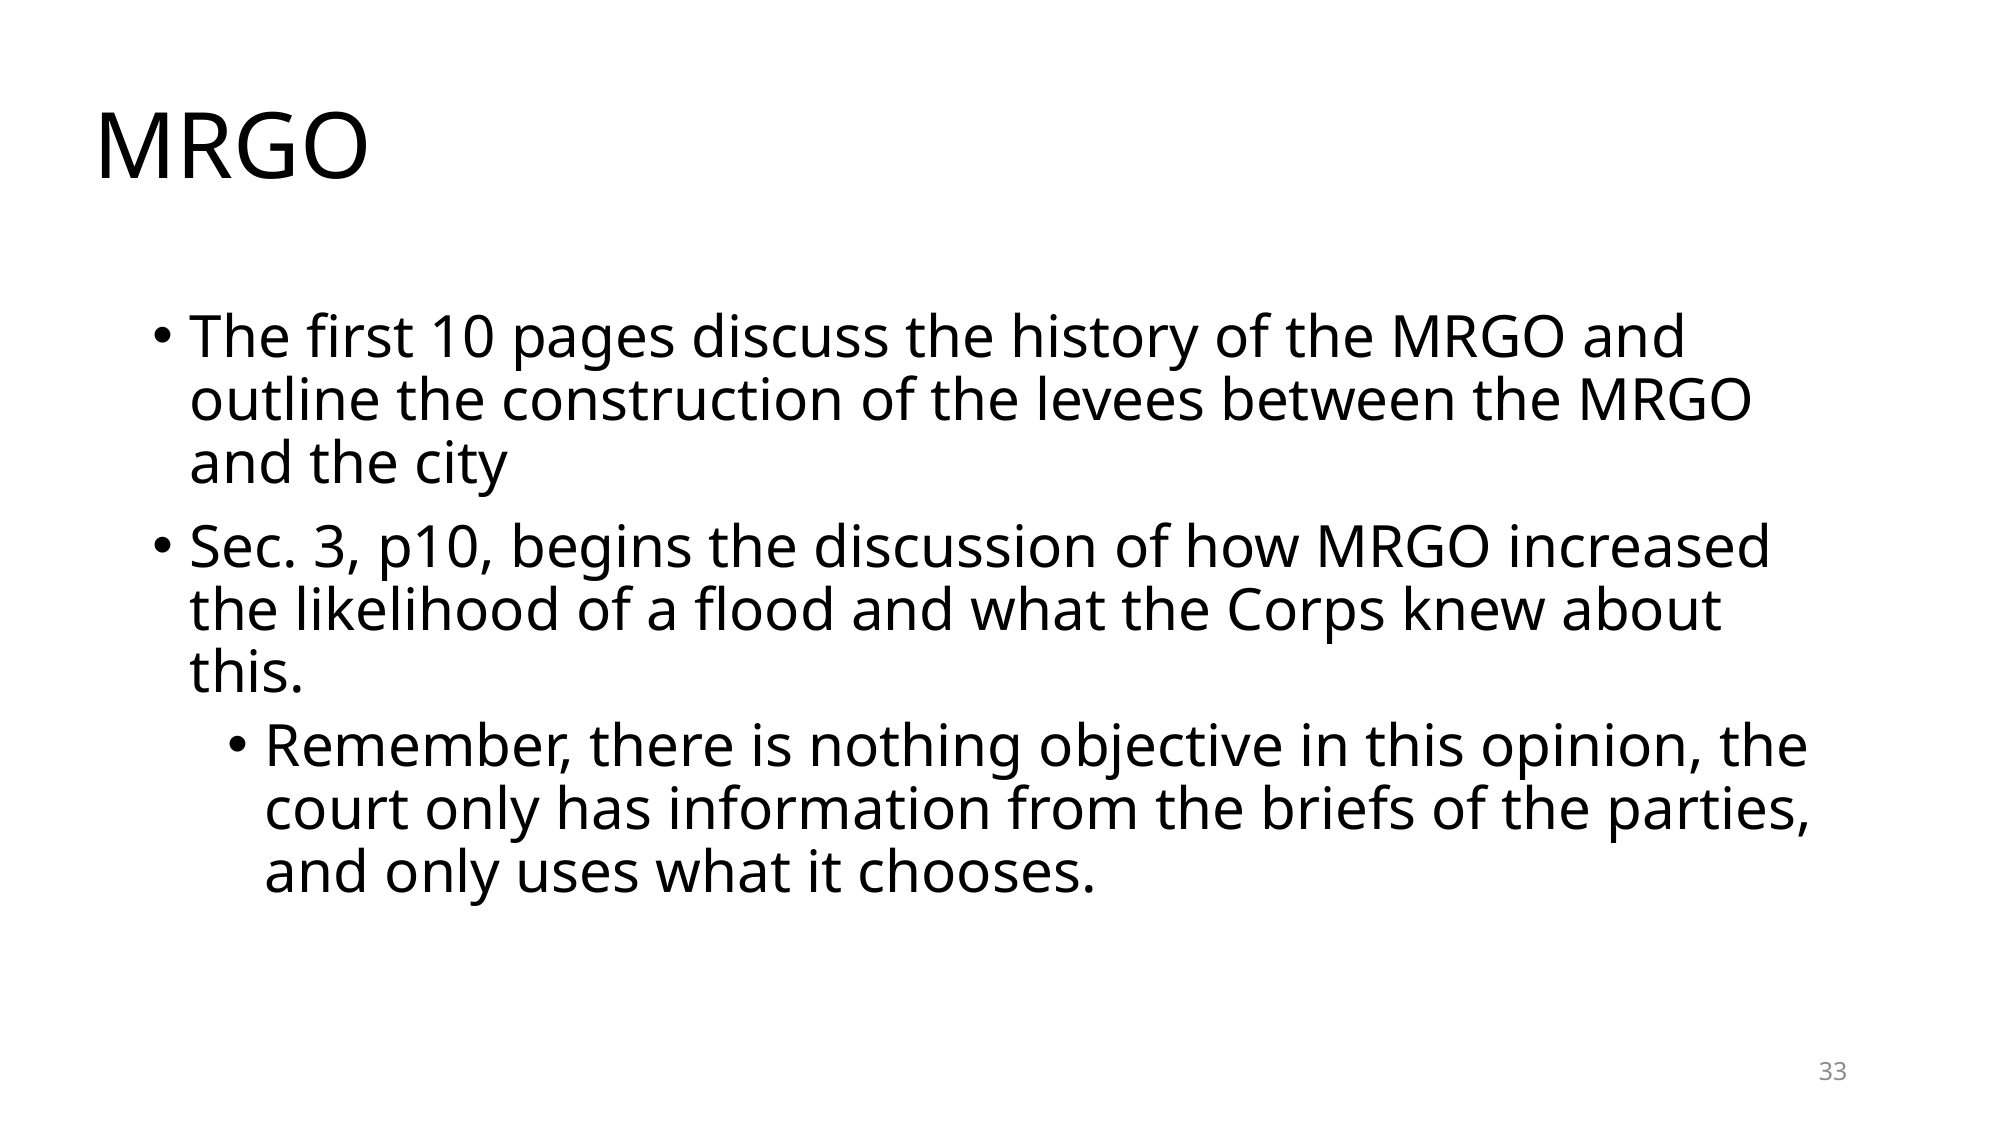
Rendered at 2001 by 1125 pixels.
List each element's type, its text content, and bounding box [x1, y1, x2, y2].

list The first 10 pages discuss the history of the MRGO and outline the construction of the levees between the MRGO and the city Sec. 3, p10, begins the discussion of how MRGO increased the likelihood of a flood and what the Corps knew about this. Remember, there is nothing objective in this opinion, the court only has information from the briefs of the parties, and only uses what it chooses. [137, 299, 1863, 1014]
slide_number 33 [1412, 1042, 1863, 1103]
title MRGO [78, 39, 1598, 258]
